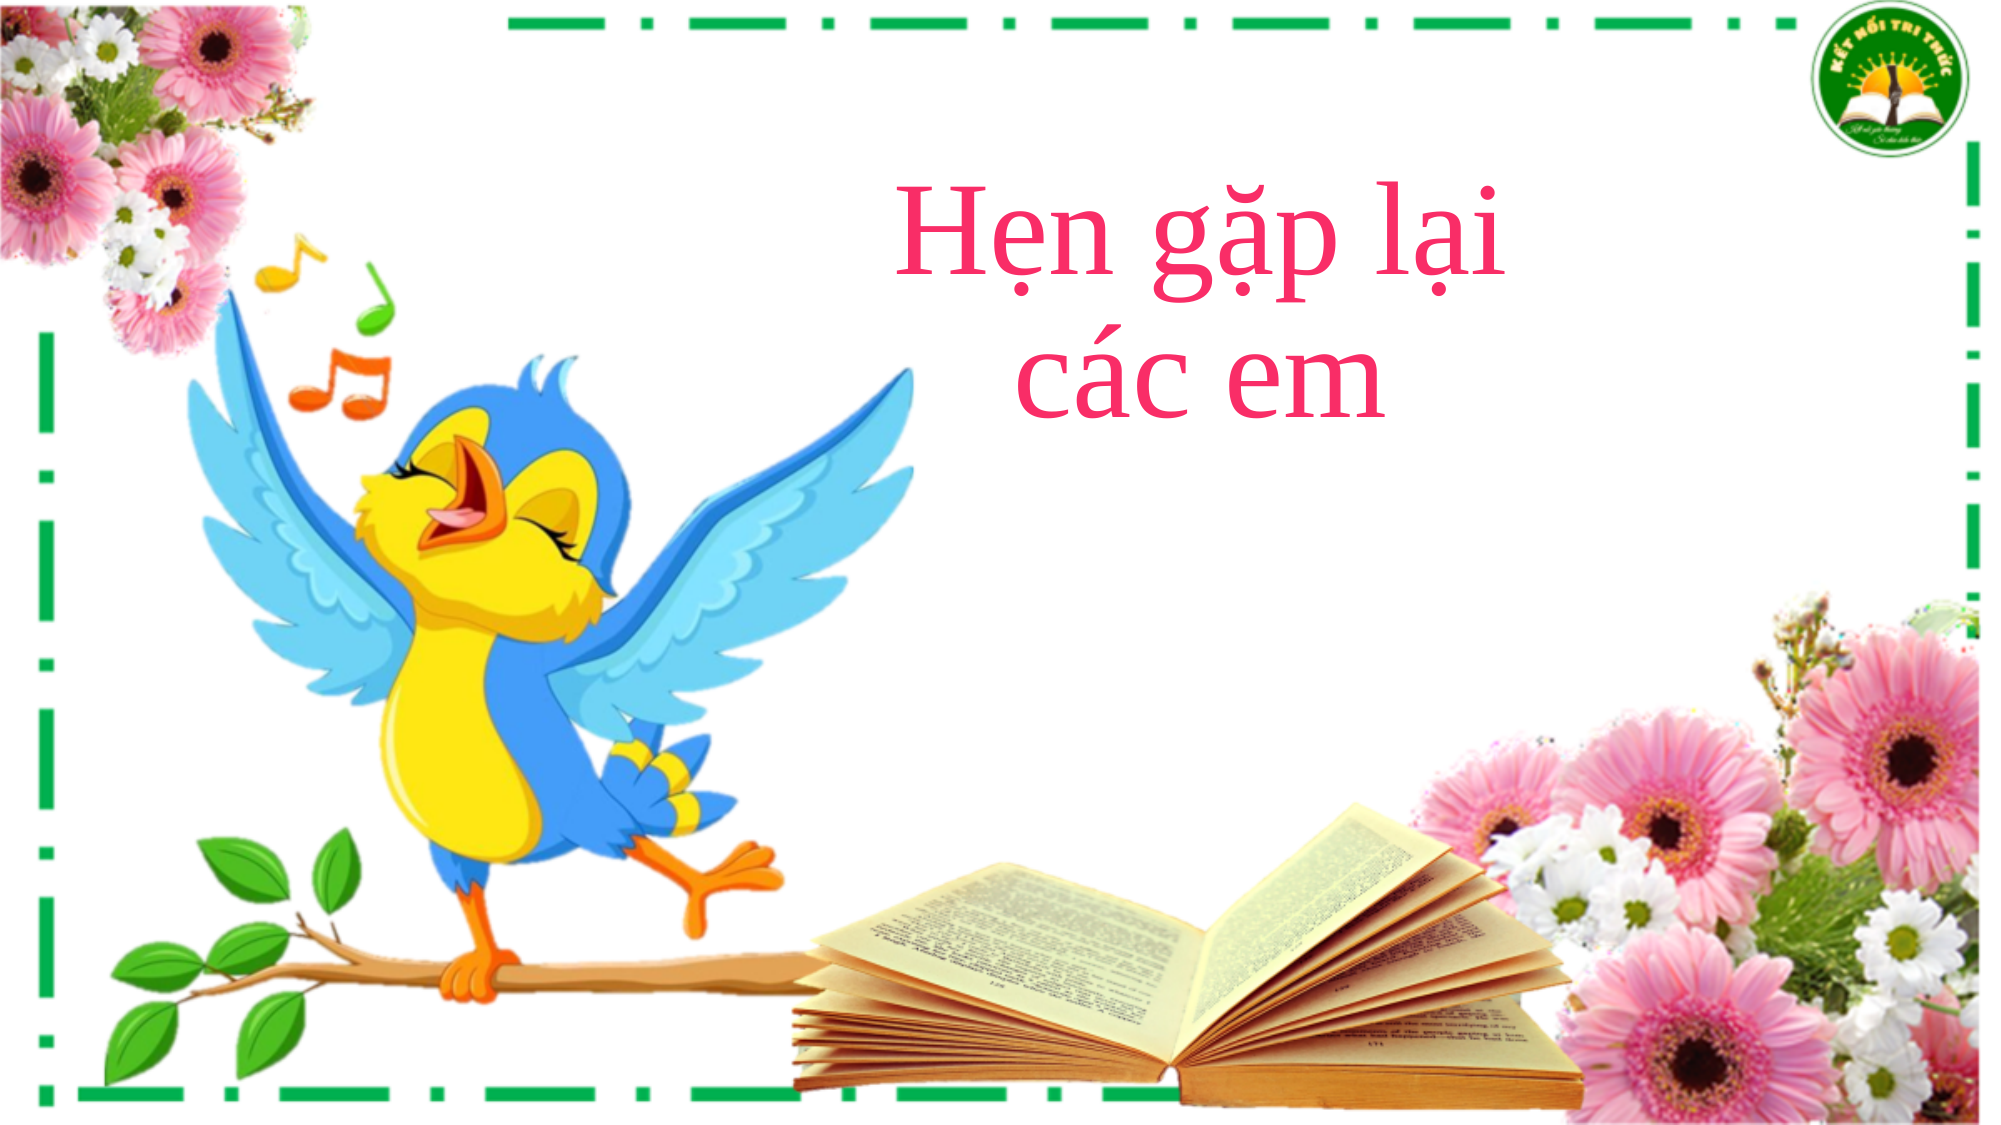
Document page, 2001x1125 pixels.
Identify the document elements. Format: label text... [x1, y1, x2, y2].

text_box Hẹn gặp lại các em [778, 142, 1623, 464]
picture [0, 0, 2001, 1125]
